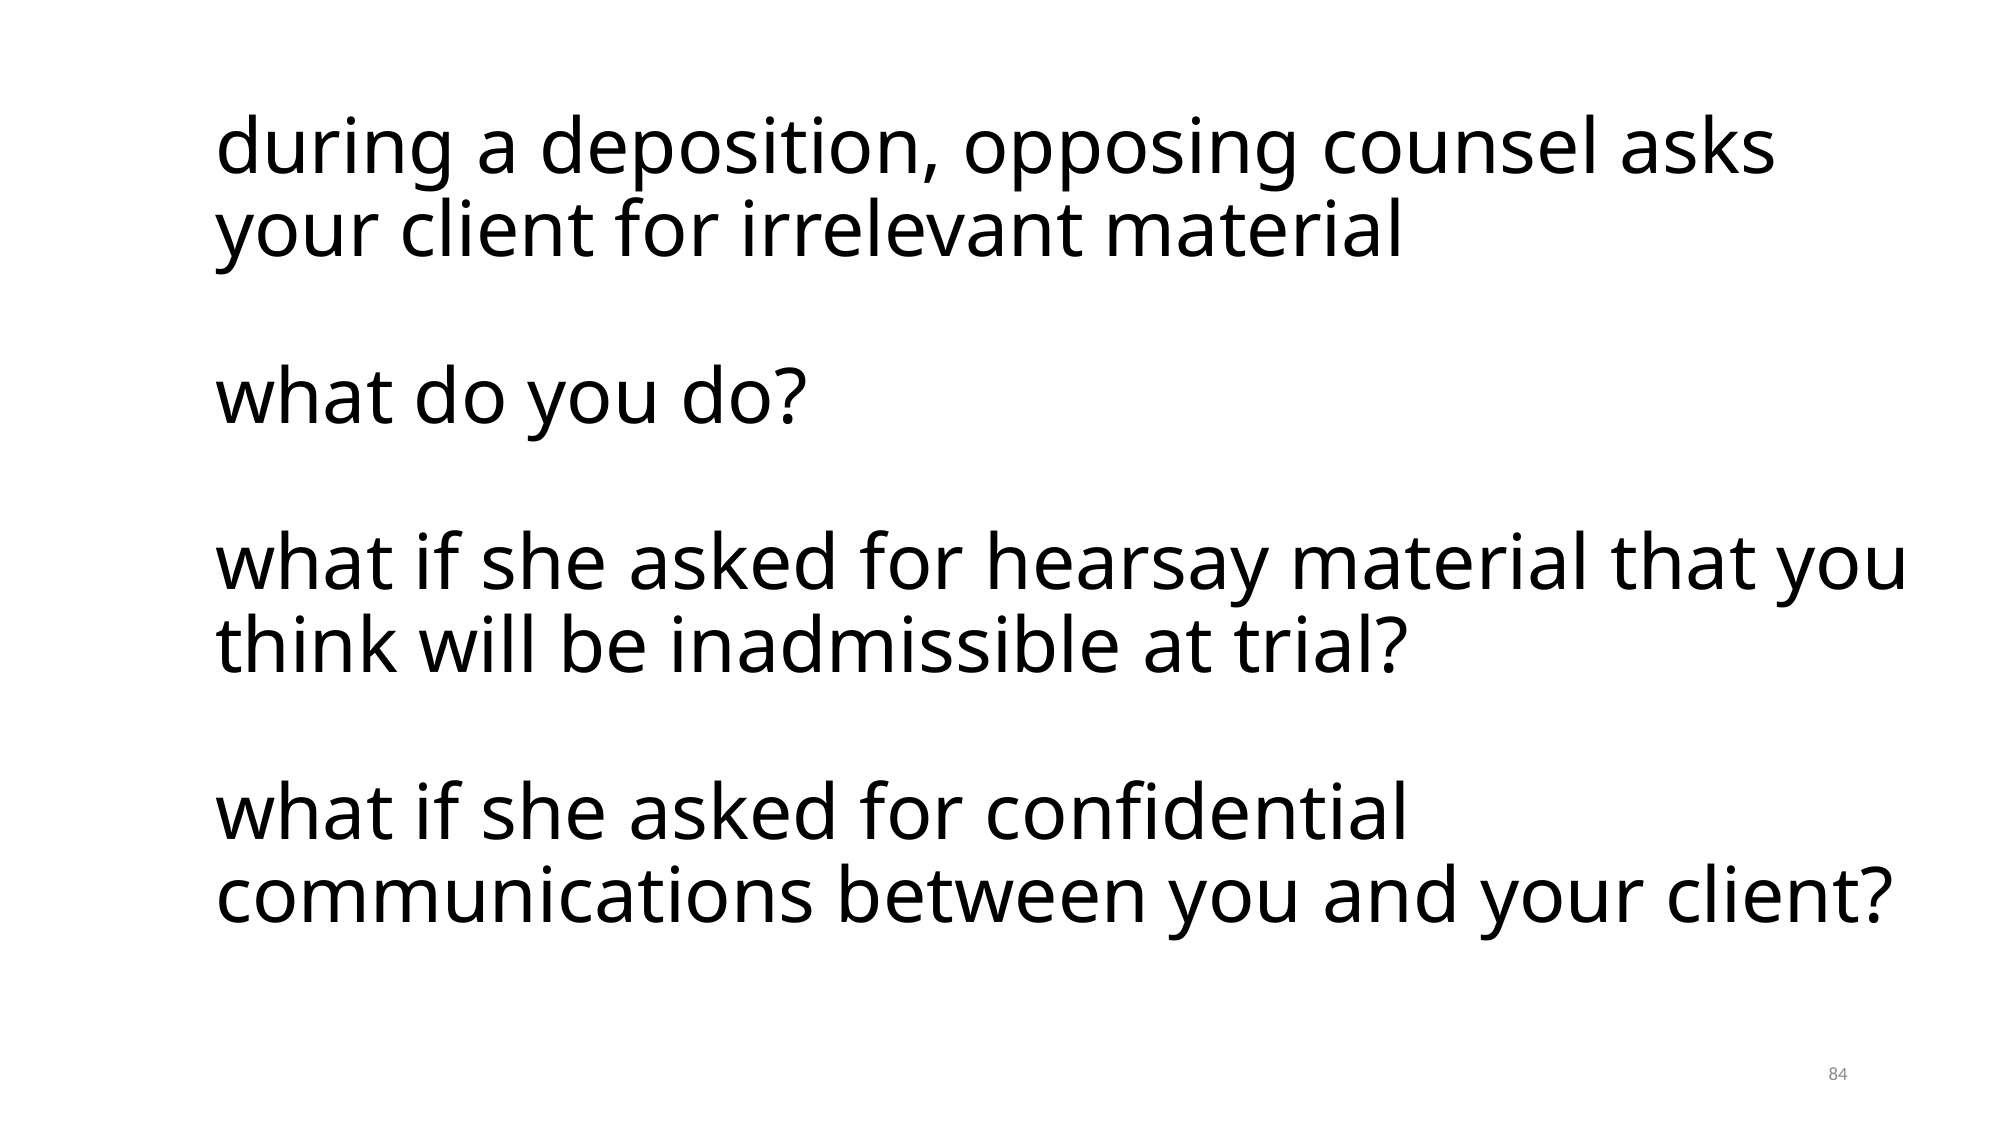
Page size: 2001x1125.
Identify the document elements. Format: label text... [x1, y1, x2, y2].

slide_number 84 [1412, 1042, 1863, 1103]
title during a deposition, opposing counsel asks your client for irrelevant material what do you do? what if she asked for hearsay material that you think will be inadmissible at trial? what if she asked for confidential communications between you and your client? [200, 96, 1950, 1043]
